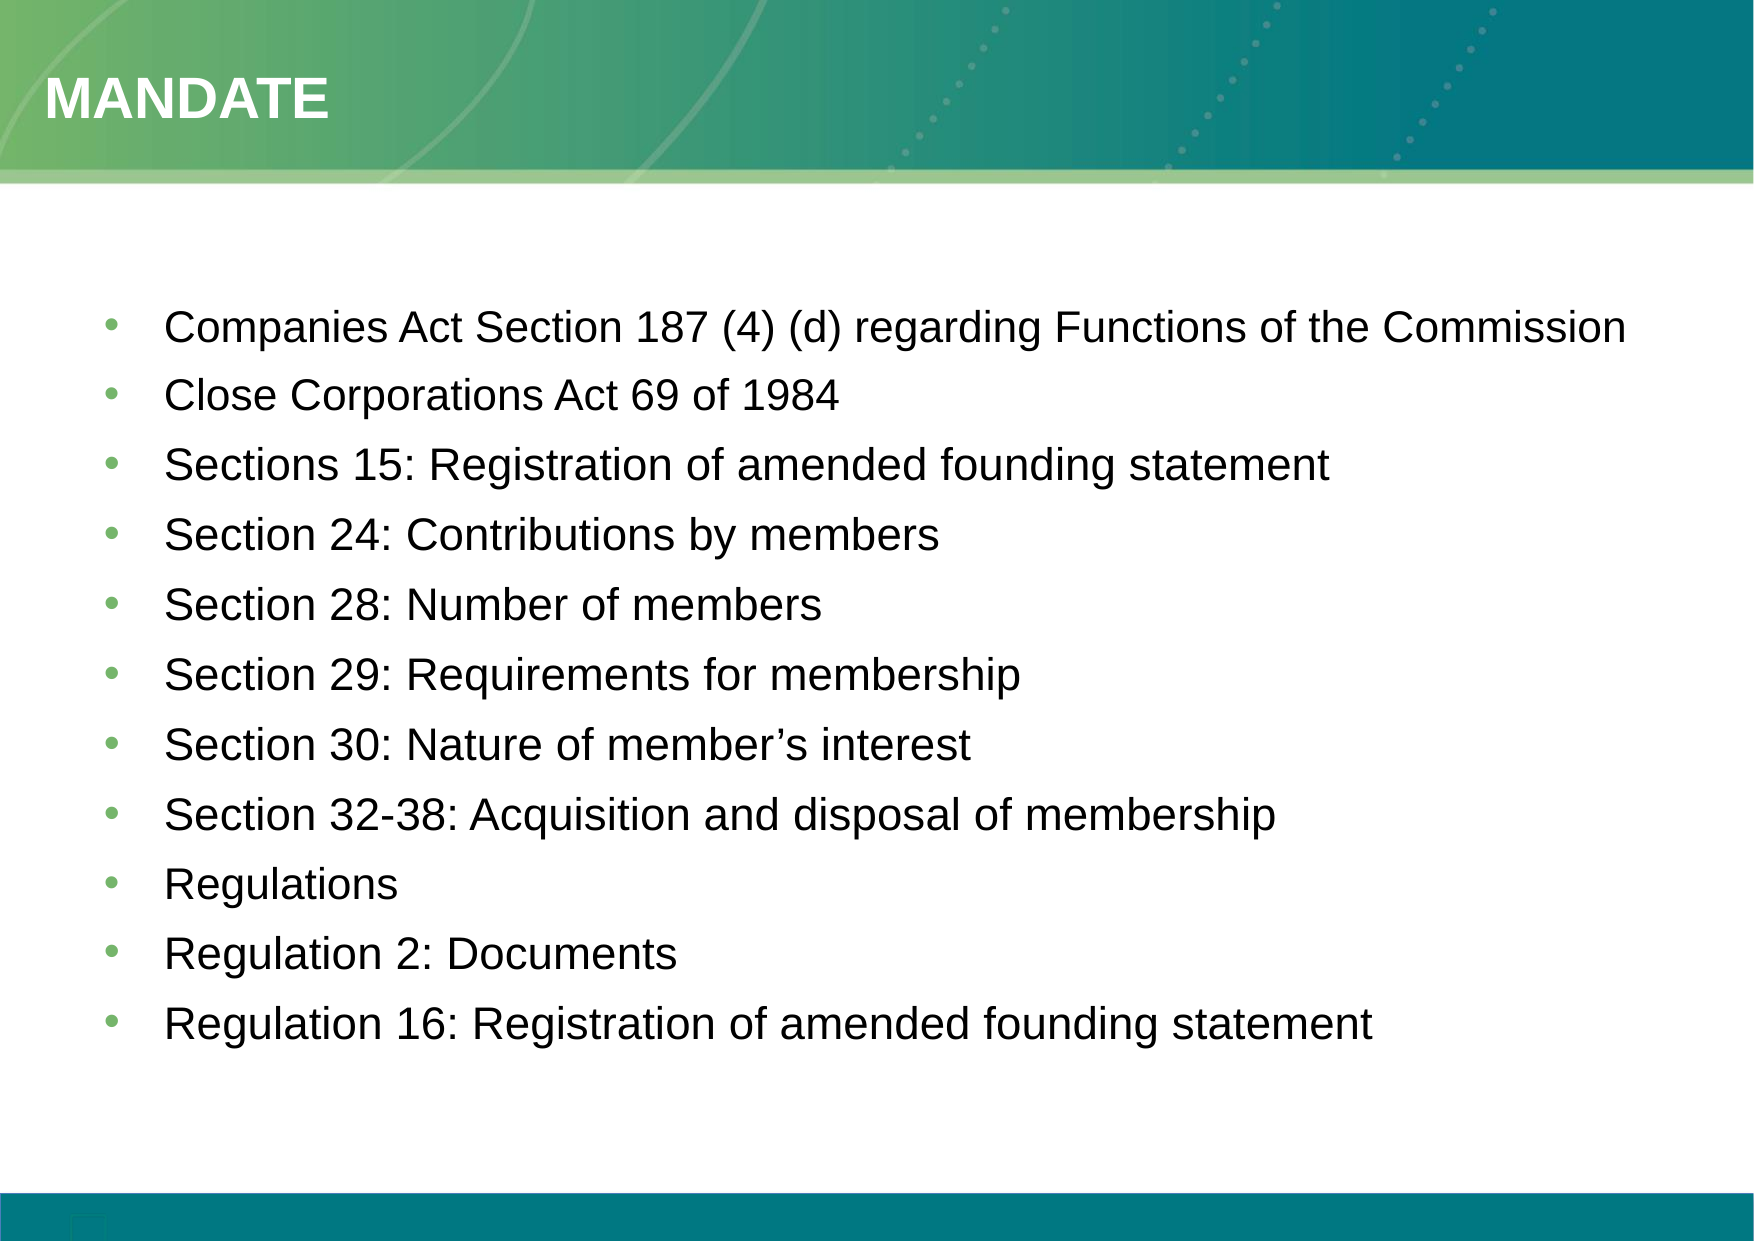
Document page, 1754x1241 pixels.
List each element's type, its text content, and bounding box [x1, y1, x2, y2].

title Mandate [27, 32, 1433, 159]
list Companies Act Section 187 (4) (d) regarding Functions of the Commission Close Corporations Act 69 of 1984 Sections 15: Registration of amended founding statement Section 24: Contributions by members Section 28: Number of members Section 29: Requirements for membership Section 30: Nature of member’s interest Section 32-38: Acquisition and disposal of membership Regulations Regulation 2: Documents Regulation 16: Registration of amended founding statement [87, 289, 1666, 1109]
picture [0, 0, 1754, 1241]
